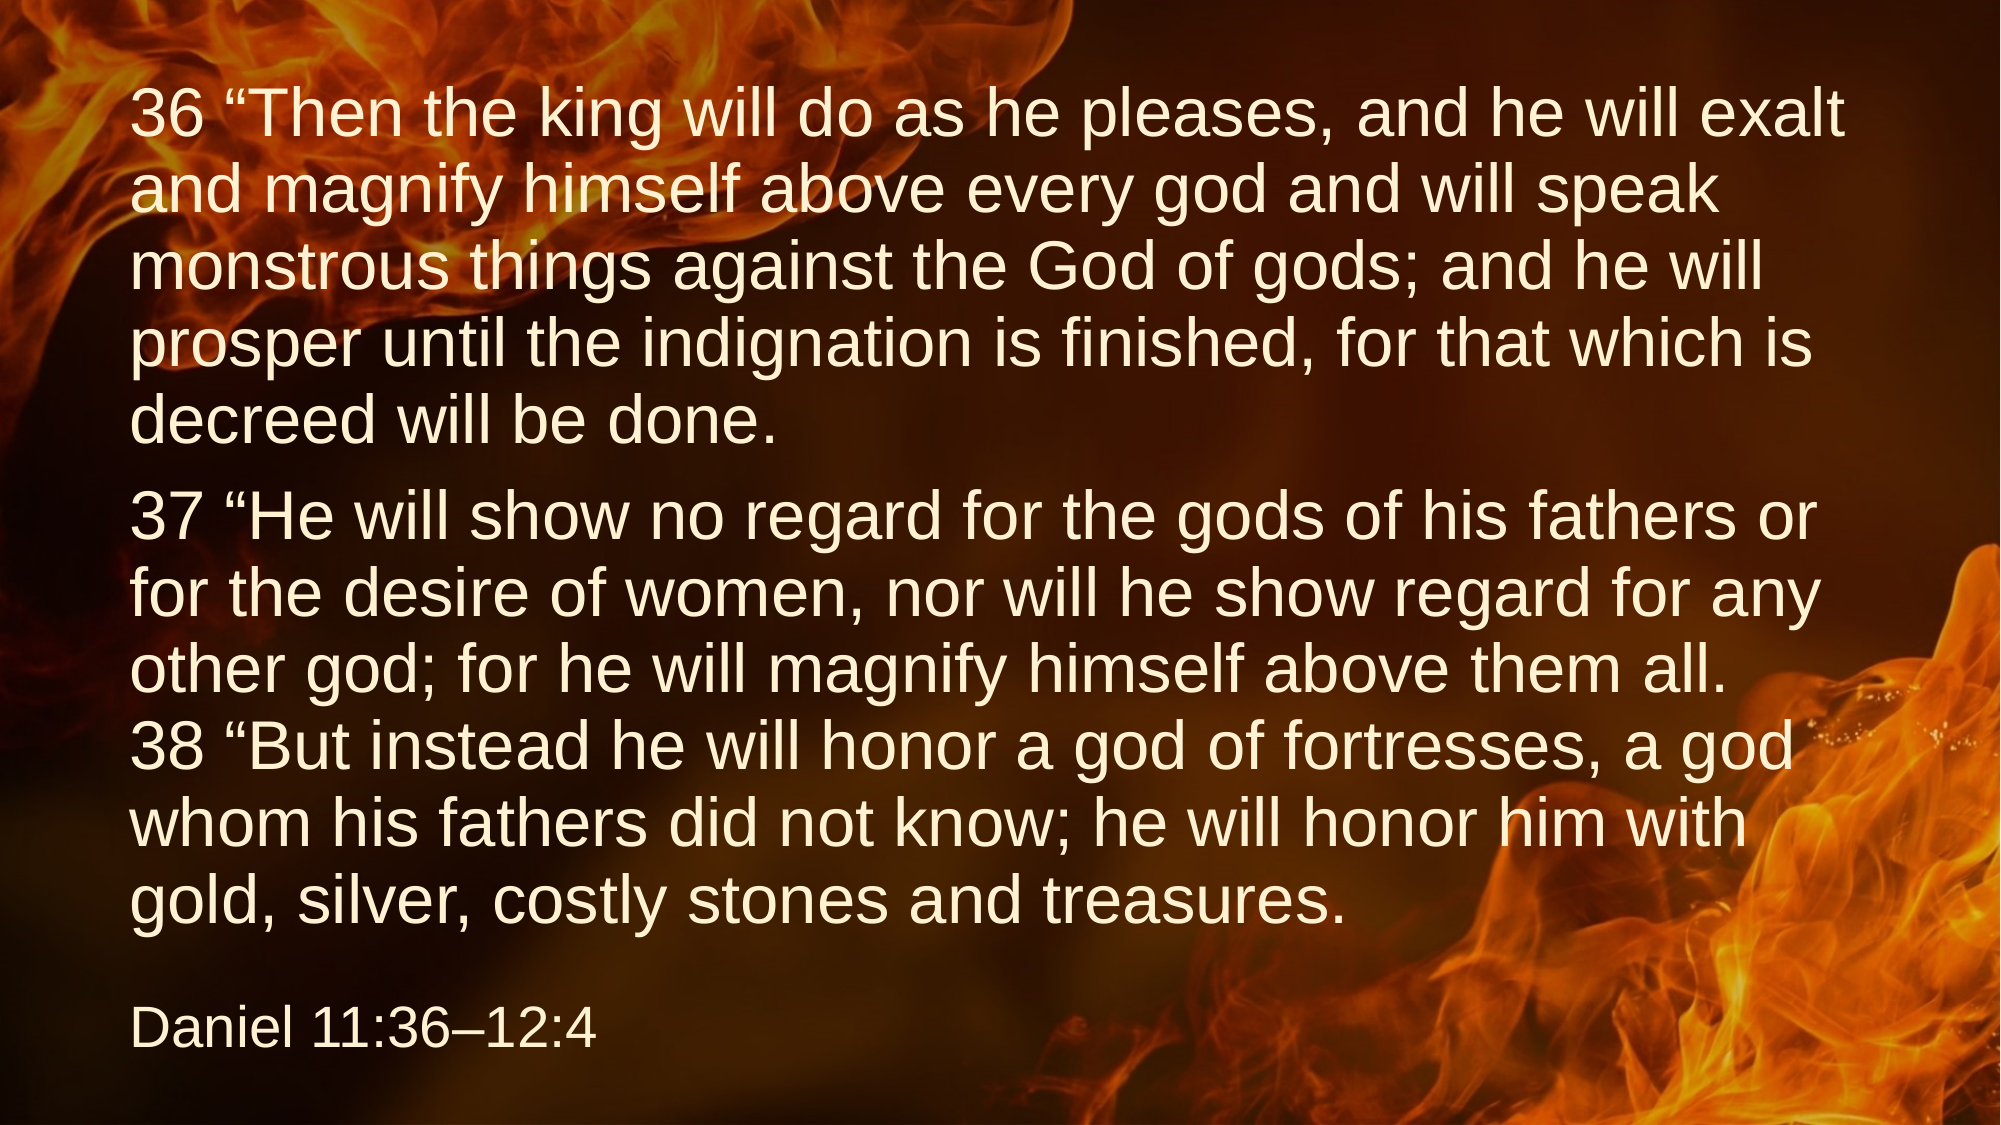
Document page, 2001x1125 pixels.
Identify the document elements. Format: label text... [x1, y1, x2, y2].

list 36 “Then the king will do as he pleases, and he will exalt and magnify himself above every god and will speak monstrous things against the God of gods; and he will prosper until the indignation is finished, for that which is decreed will be done. 37 “He will show no regard for the gods of his fathers or for the desire of women, nor will he show regard for any other god; for he will magnify himself above them all. 38 “But instead he will honor a god of fortresses, a god whom his fathers did not know; he will honor him with gold, silver, costly stones and treasures. [114, 57, 1886, 954]
picture [0, 0, 2001, 1125]
list Daniel 11:36–12:4 [114, 953, 1615, 1068]
